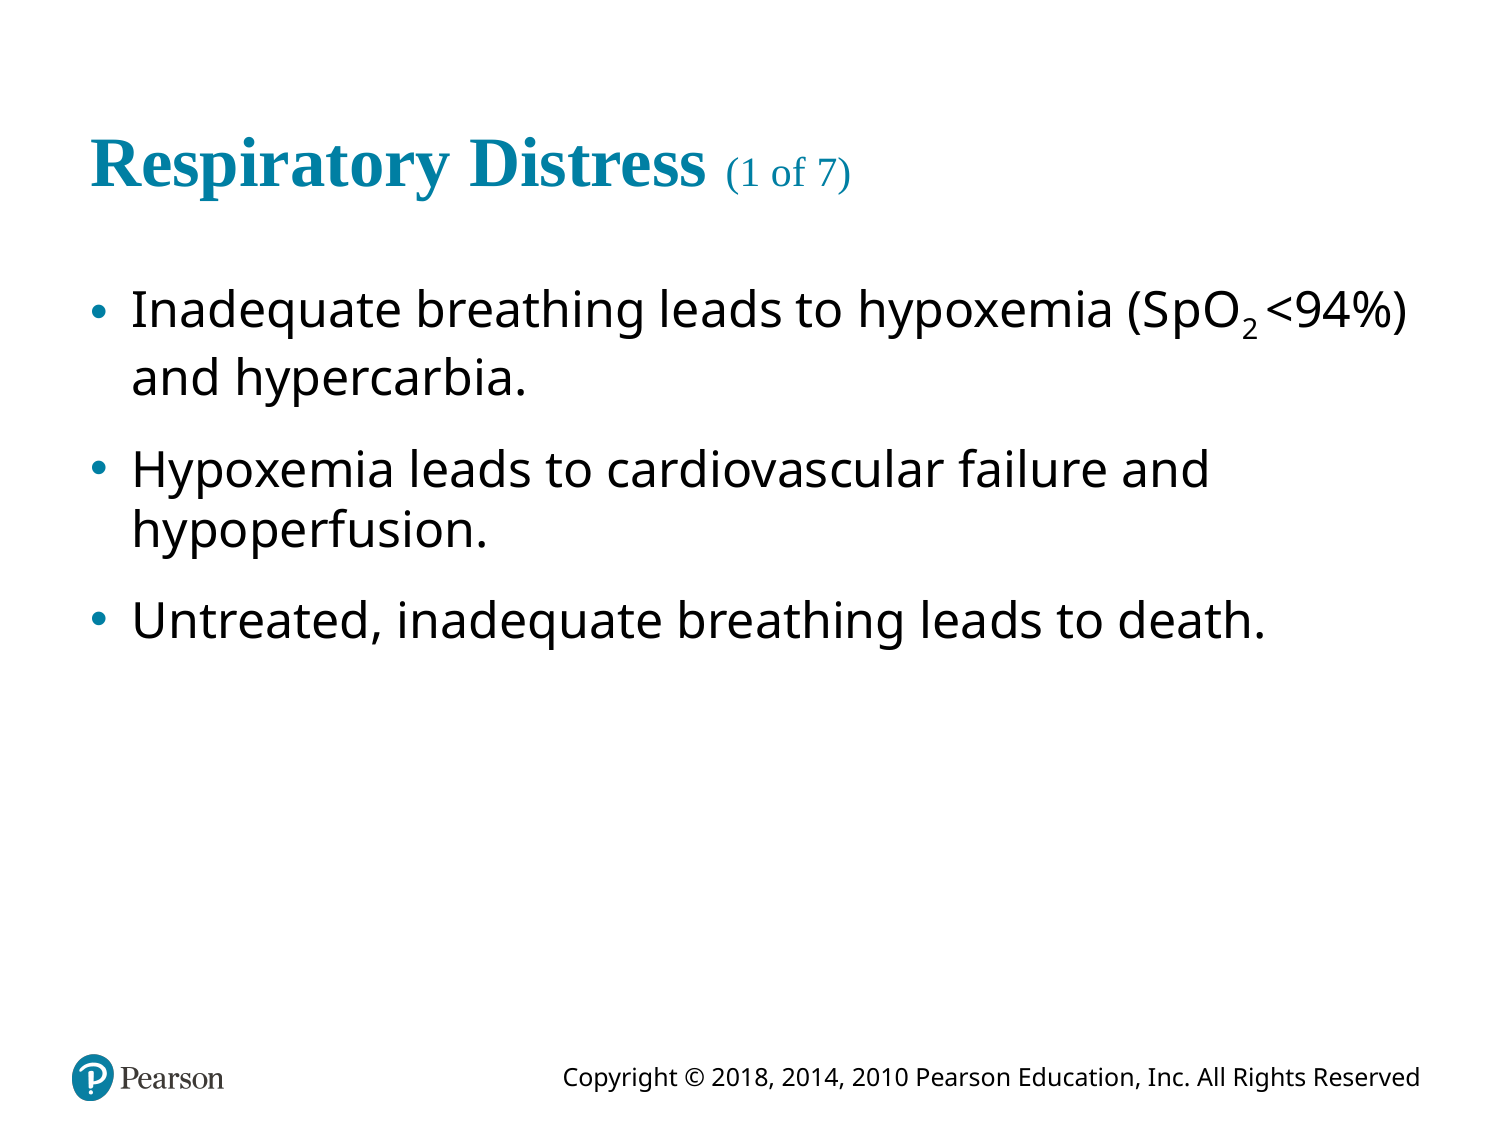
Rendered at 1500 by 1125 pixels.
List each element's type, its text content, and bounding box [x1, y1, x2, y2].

picture [80, 1063, 106, 1088]
picture [98, 1054, 224, 1101]
picture [72, 1054, 88, 1070]
list Inadequate breathing leads to hypoxemia (S p O2 <94%) and hypercarbia. Hypoxemia leads to cardiovascular failure and hypoperfusion. Untreated, inadequate breathing leads to death. [75, 262, 1425, 659]
title Respiratory Distress (1 of 7) [75, 35, 1425, 216]
picture [72, 1087, 83, 1101]
